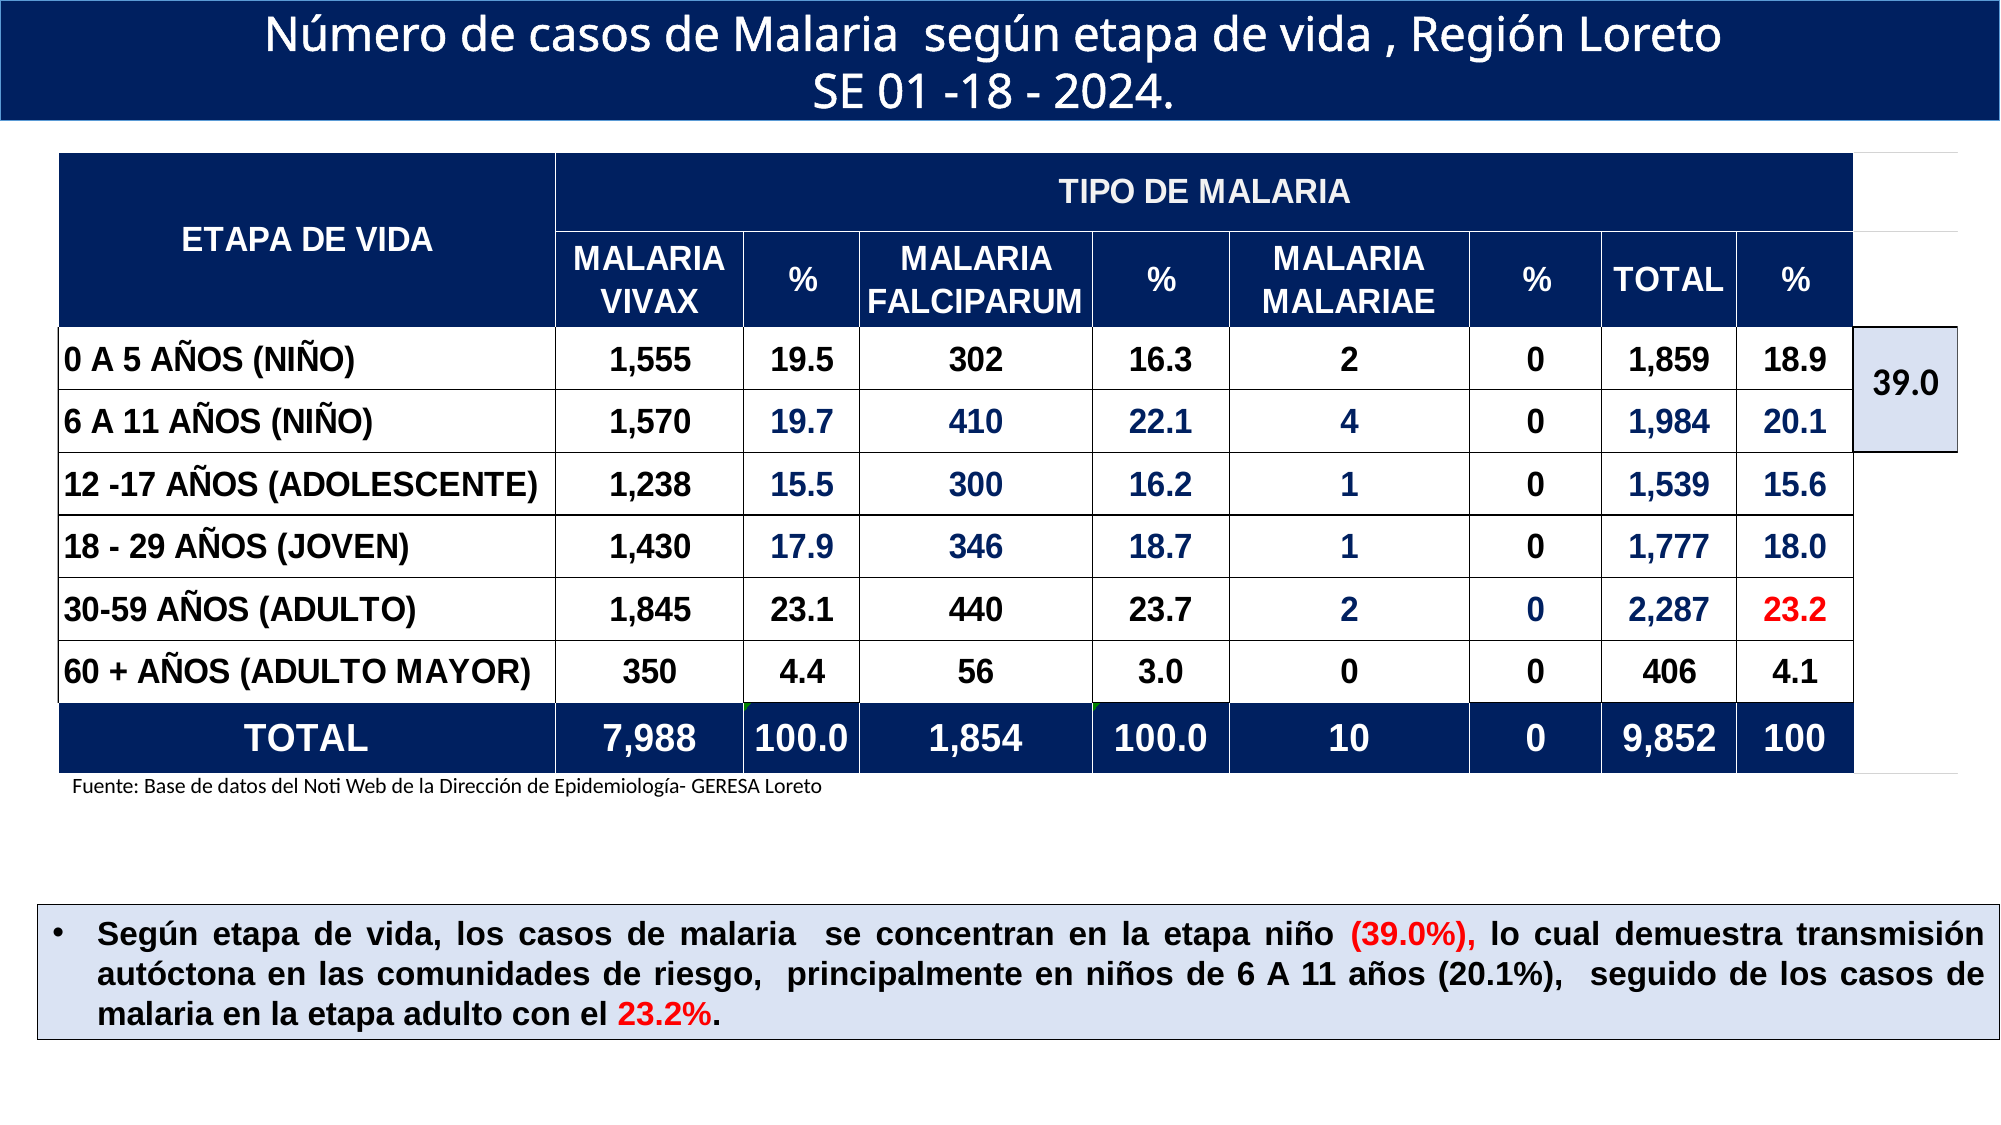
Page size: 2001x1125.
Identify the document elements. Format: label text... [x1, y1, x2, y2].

picture [57, 151, 1959, 775]
text_box Número de casos de Malaria según etapa de vida , Región Loreto SE 01 -18 - 2024. [0, 0, 2000, 121]
text_box Según etapa de vida, los casos de malaria se concentran en la etapa niño (39.0%), lo cual demuestra transmisión autóctona en las comunidades de riesgo, principalmente en niños de 6 A 11 años (20.1%), seguido de los casos de malaria en la etapa adulto con el 23.2%. [37, 904, 2000, 1040]
text_box Fuente: Base de datos del Noti Web de la Dirección de Epidemiología- GERESA Loreto [57, 775, 846, 805]
